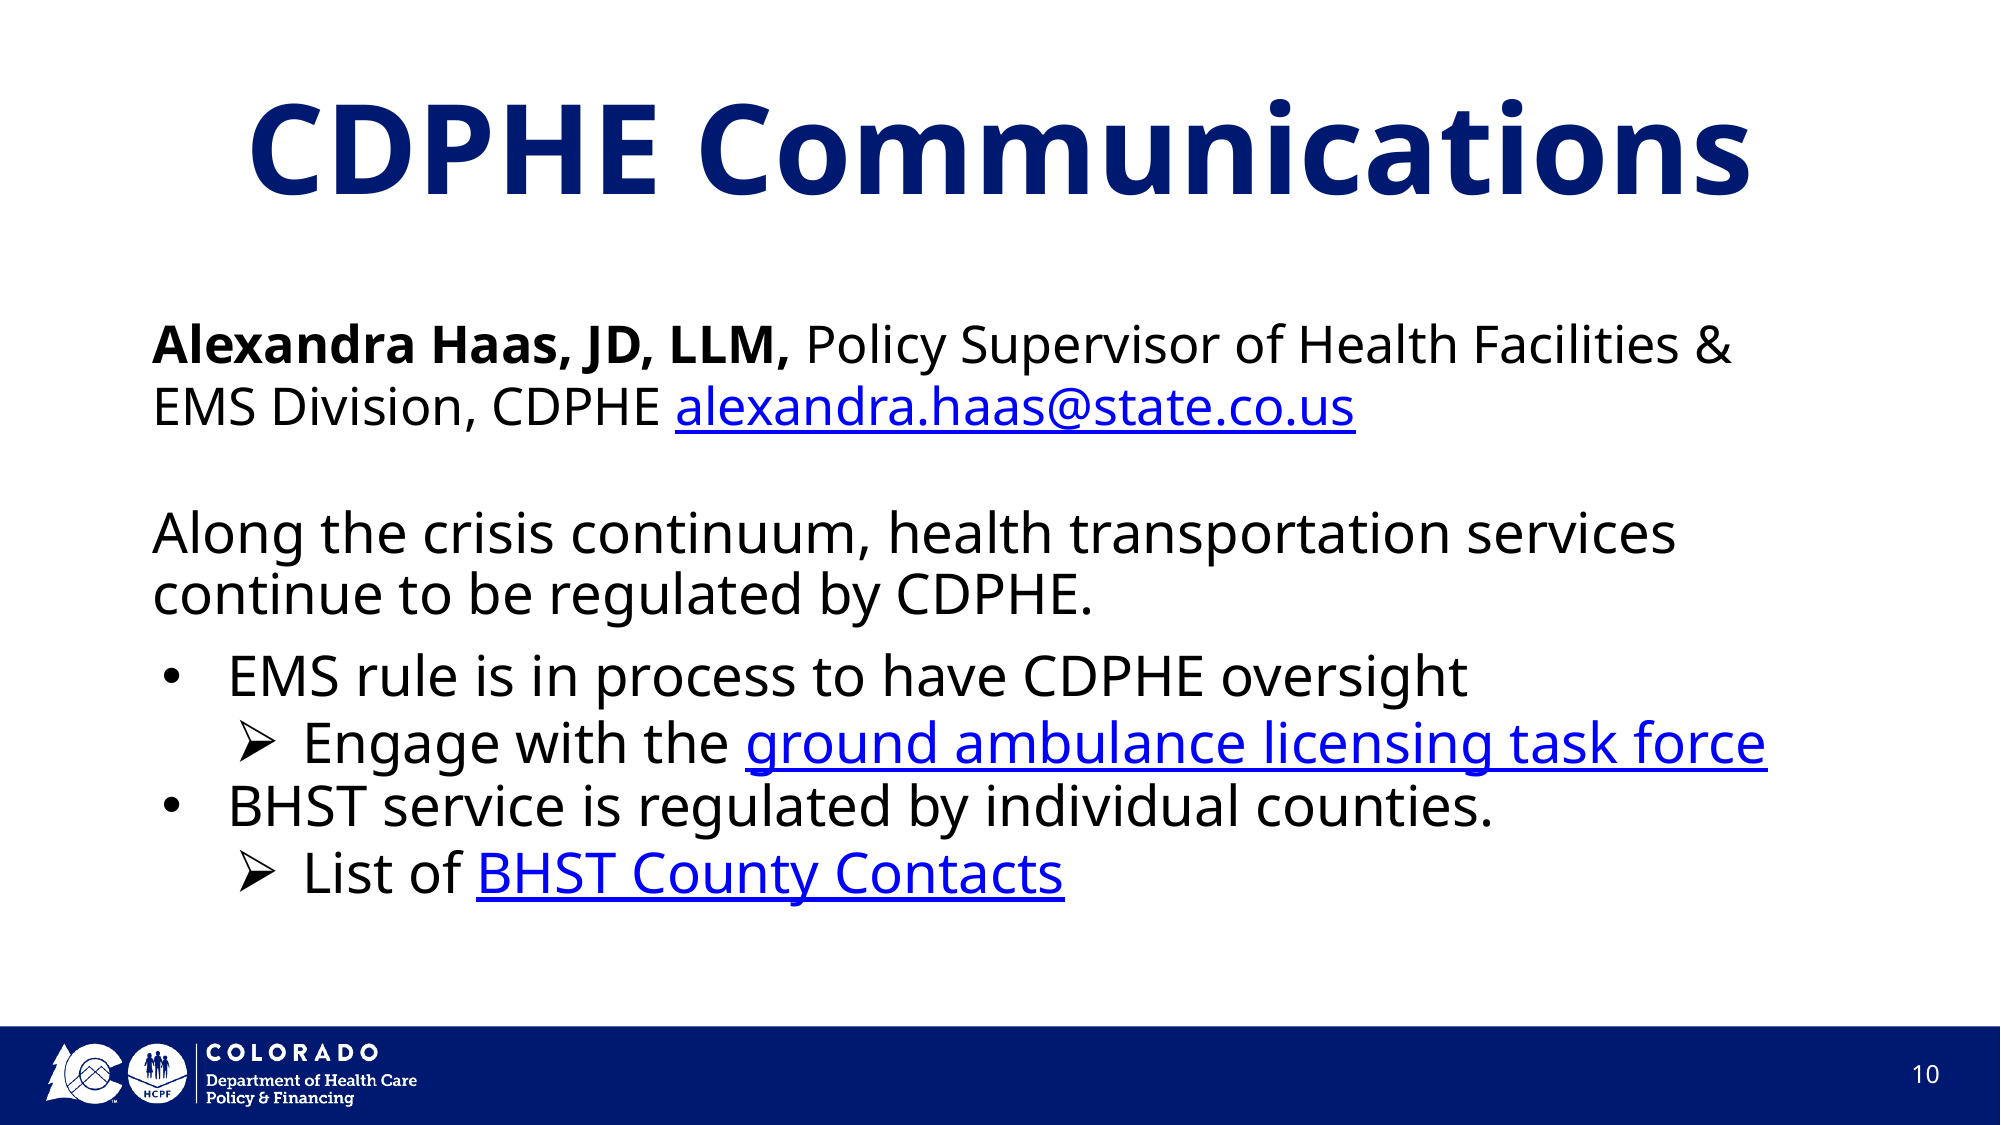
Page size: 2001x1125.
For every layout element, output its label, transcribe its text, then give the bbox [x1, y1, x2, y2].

picture [45, 1043, 417, 1107]
list Alexandra Haas, JD, LLM, Policy Supervisor of Health Facilities & EMS Division, CDPHE alexandra.haas@state.co.us Along the crisis continuum, health transportation services continue to be regulated by CDPHE. EMS rule is in process to have CDPHE oversight Engage with the ground ambulance licensing task force BHST service is regulated by individual counties. List of BHST County Contacts [137, 303, 1863, 994]
slide_number ‹#› [1504, 1045, 1955, 1106]
title CDPHE Communications [137, 71, 1863, 230]
